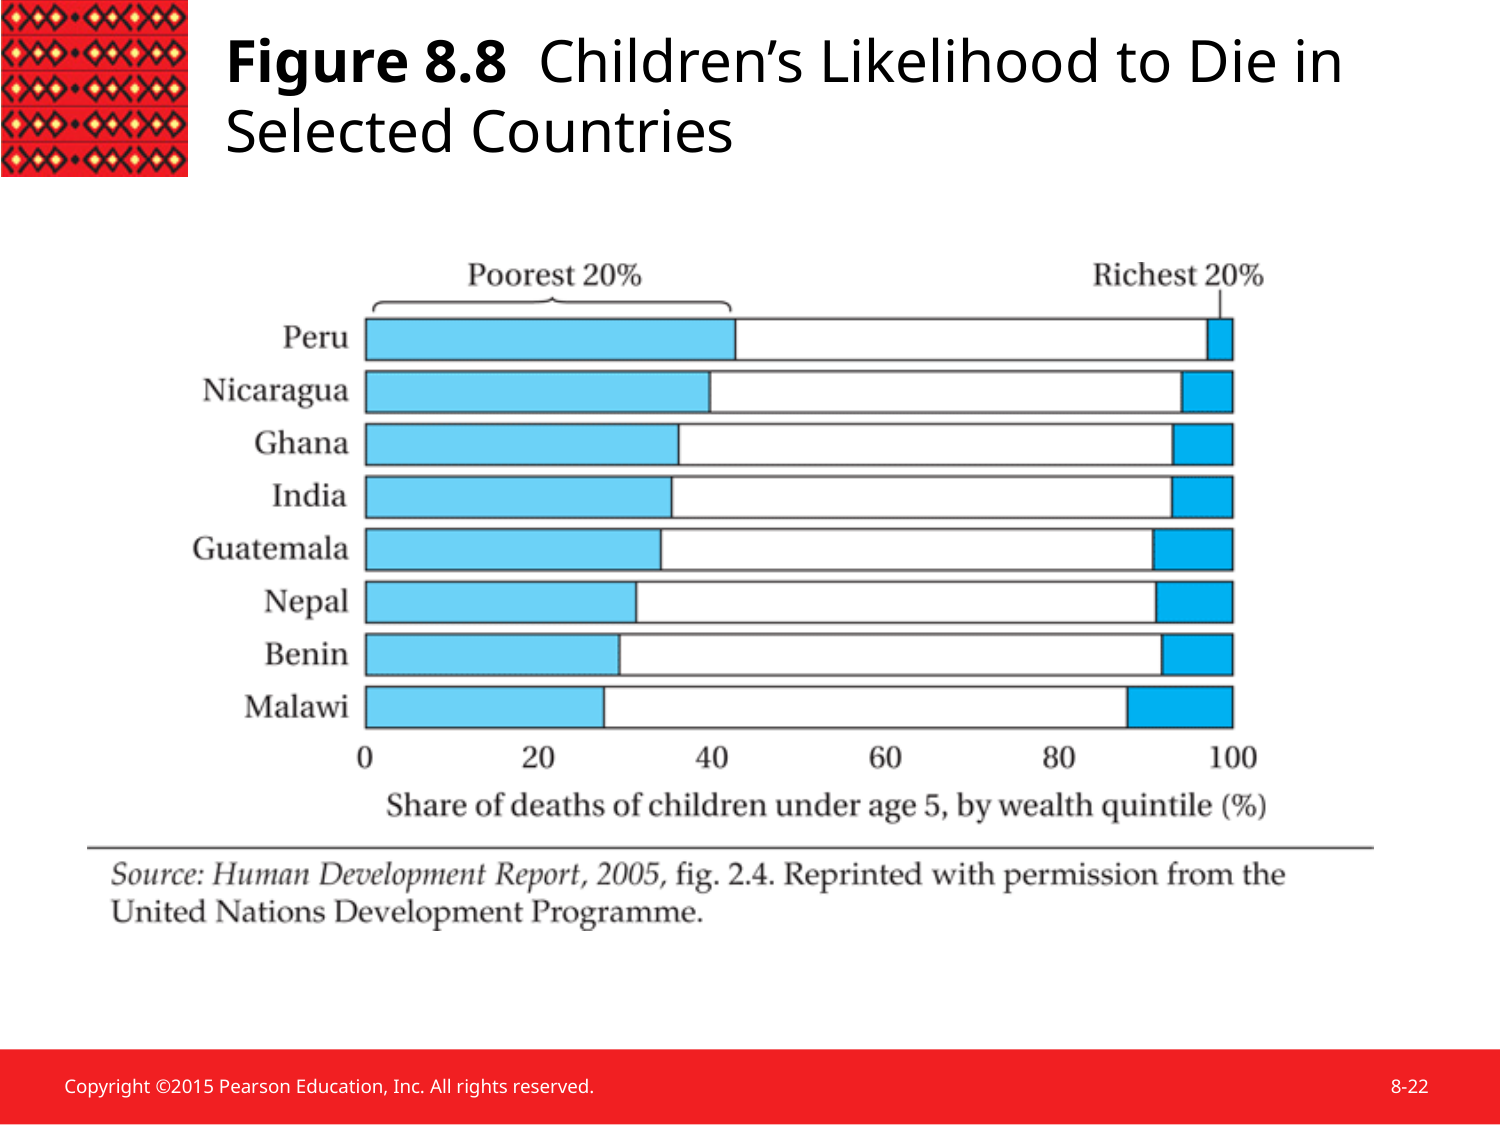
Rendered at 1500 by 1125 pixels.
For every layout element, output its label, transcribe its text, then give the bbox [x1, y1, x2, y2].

picture [1, 0, 188, 177]
title Figure 8.8 Children’s Likelihood to Die in Selected Countries [225, 0, 1463, 188]
picture [87, 262, 1374, 932]
